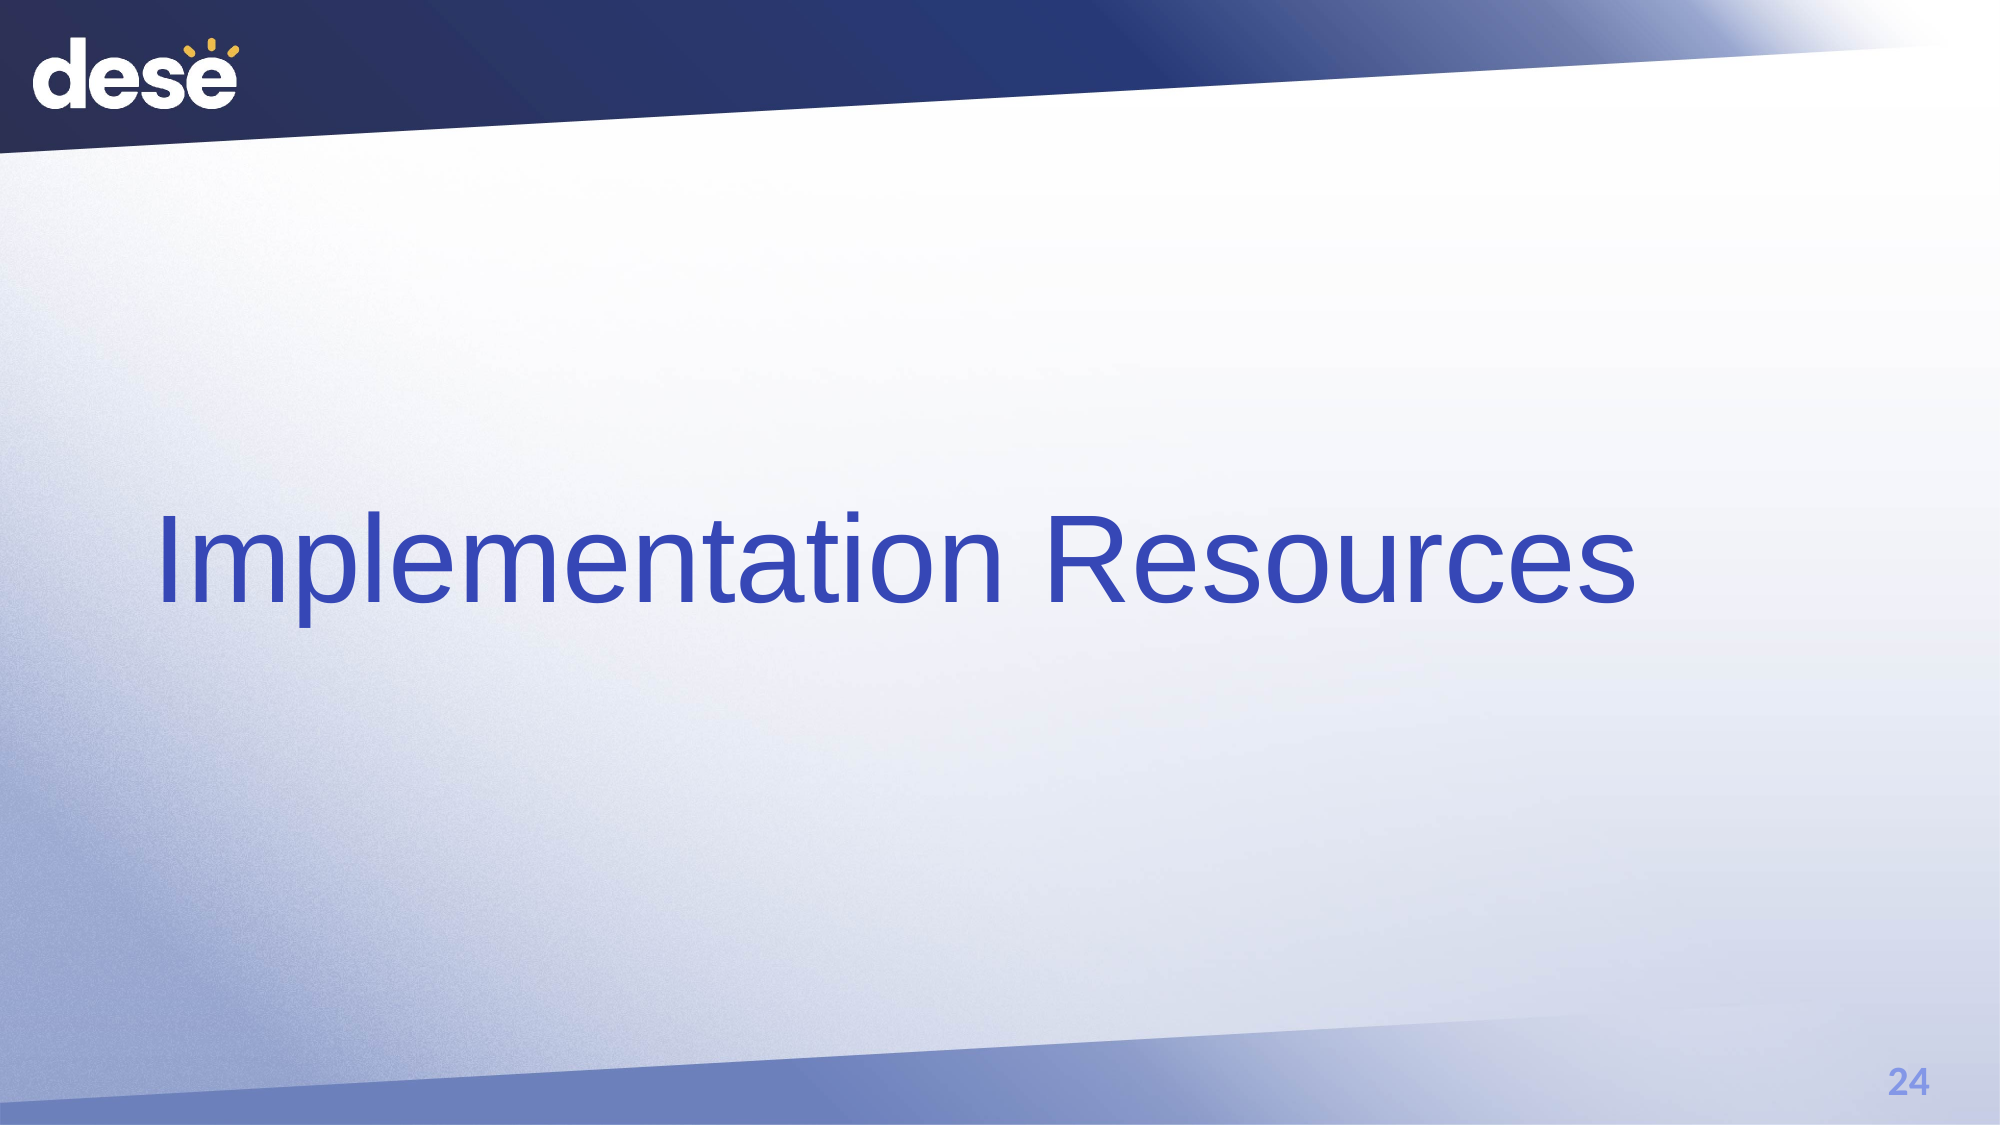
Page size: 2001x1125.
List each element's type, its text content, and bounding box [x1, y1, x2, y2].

picture [0, 0, 2000, 1125]
title Implementation Resources [137, 472, 1863, 653]
